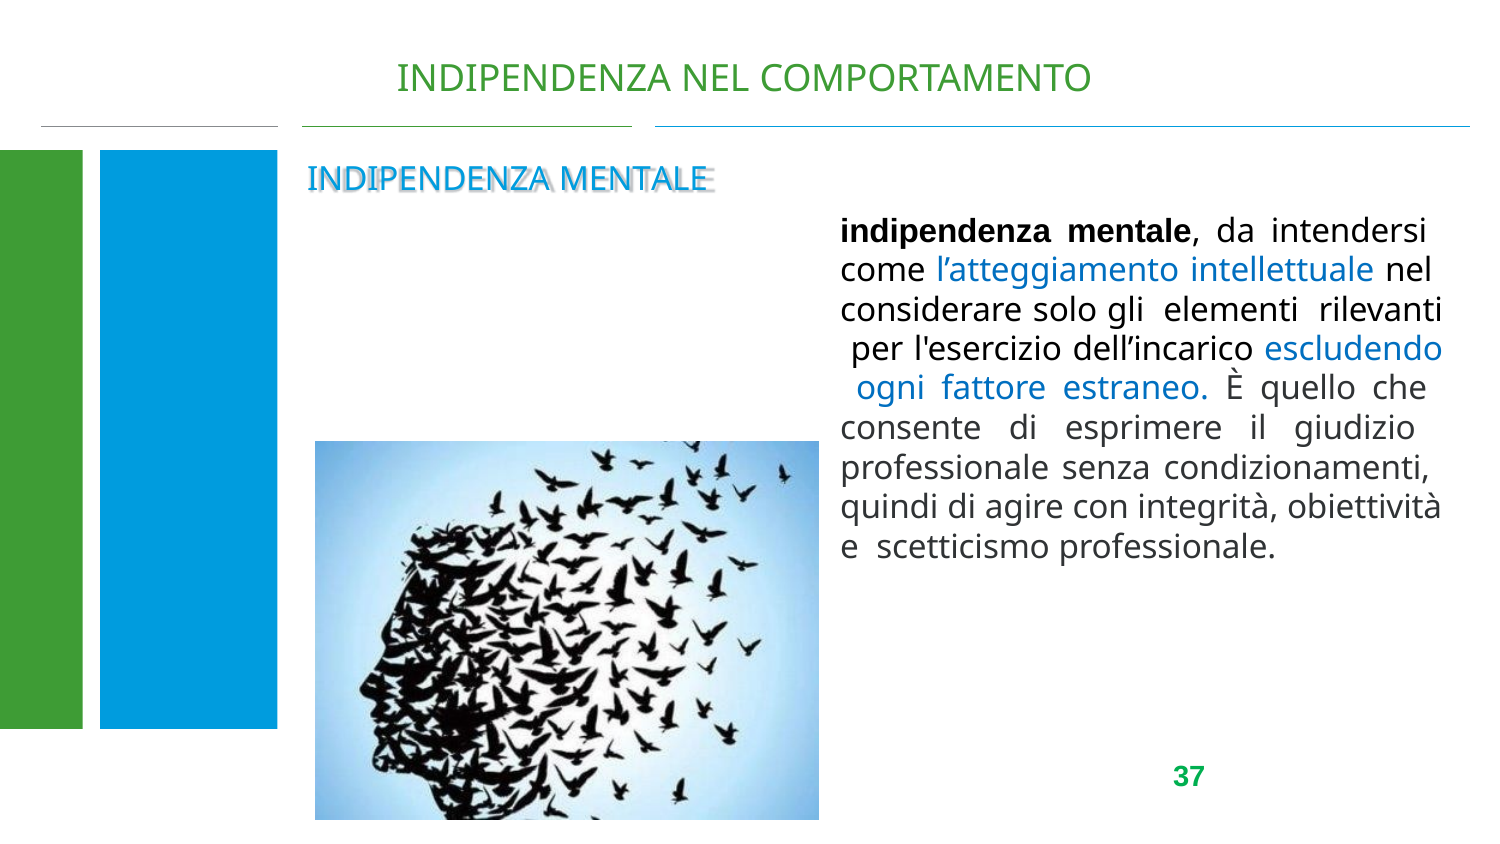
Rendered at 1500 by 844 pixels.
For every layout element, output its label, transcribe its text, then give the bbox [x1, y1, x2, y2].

text_box INDIPENDENZA MENTALE indipendenza mentale, da intendersi come l’atteggiamento intellettuale nel considerare solo gli elementi rilevanti per l'esercizio dell’incarico escludendo ogni fattore estraneo. È quello che consente di esprimere il giudizio professionale senza condizionamenti, quindi di agire con integrità, obiettività e scetticismo professionale. [305, 141, 1444, 566]
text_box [308, 146, 739, 222]
text_box 37 [1171, 758, 1208, 793]
picture [315, 441, 819, 820]
title INDIPENDENZA NEL COMPORTAMENTO [394, 52, 1117, 196]
